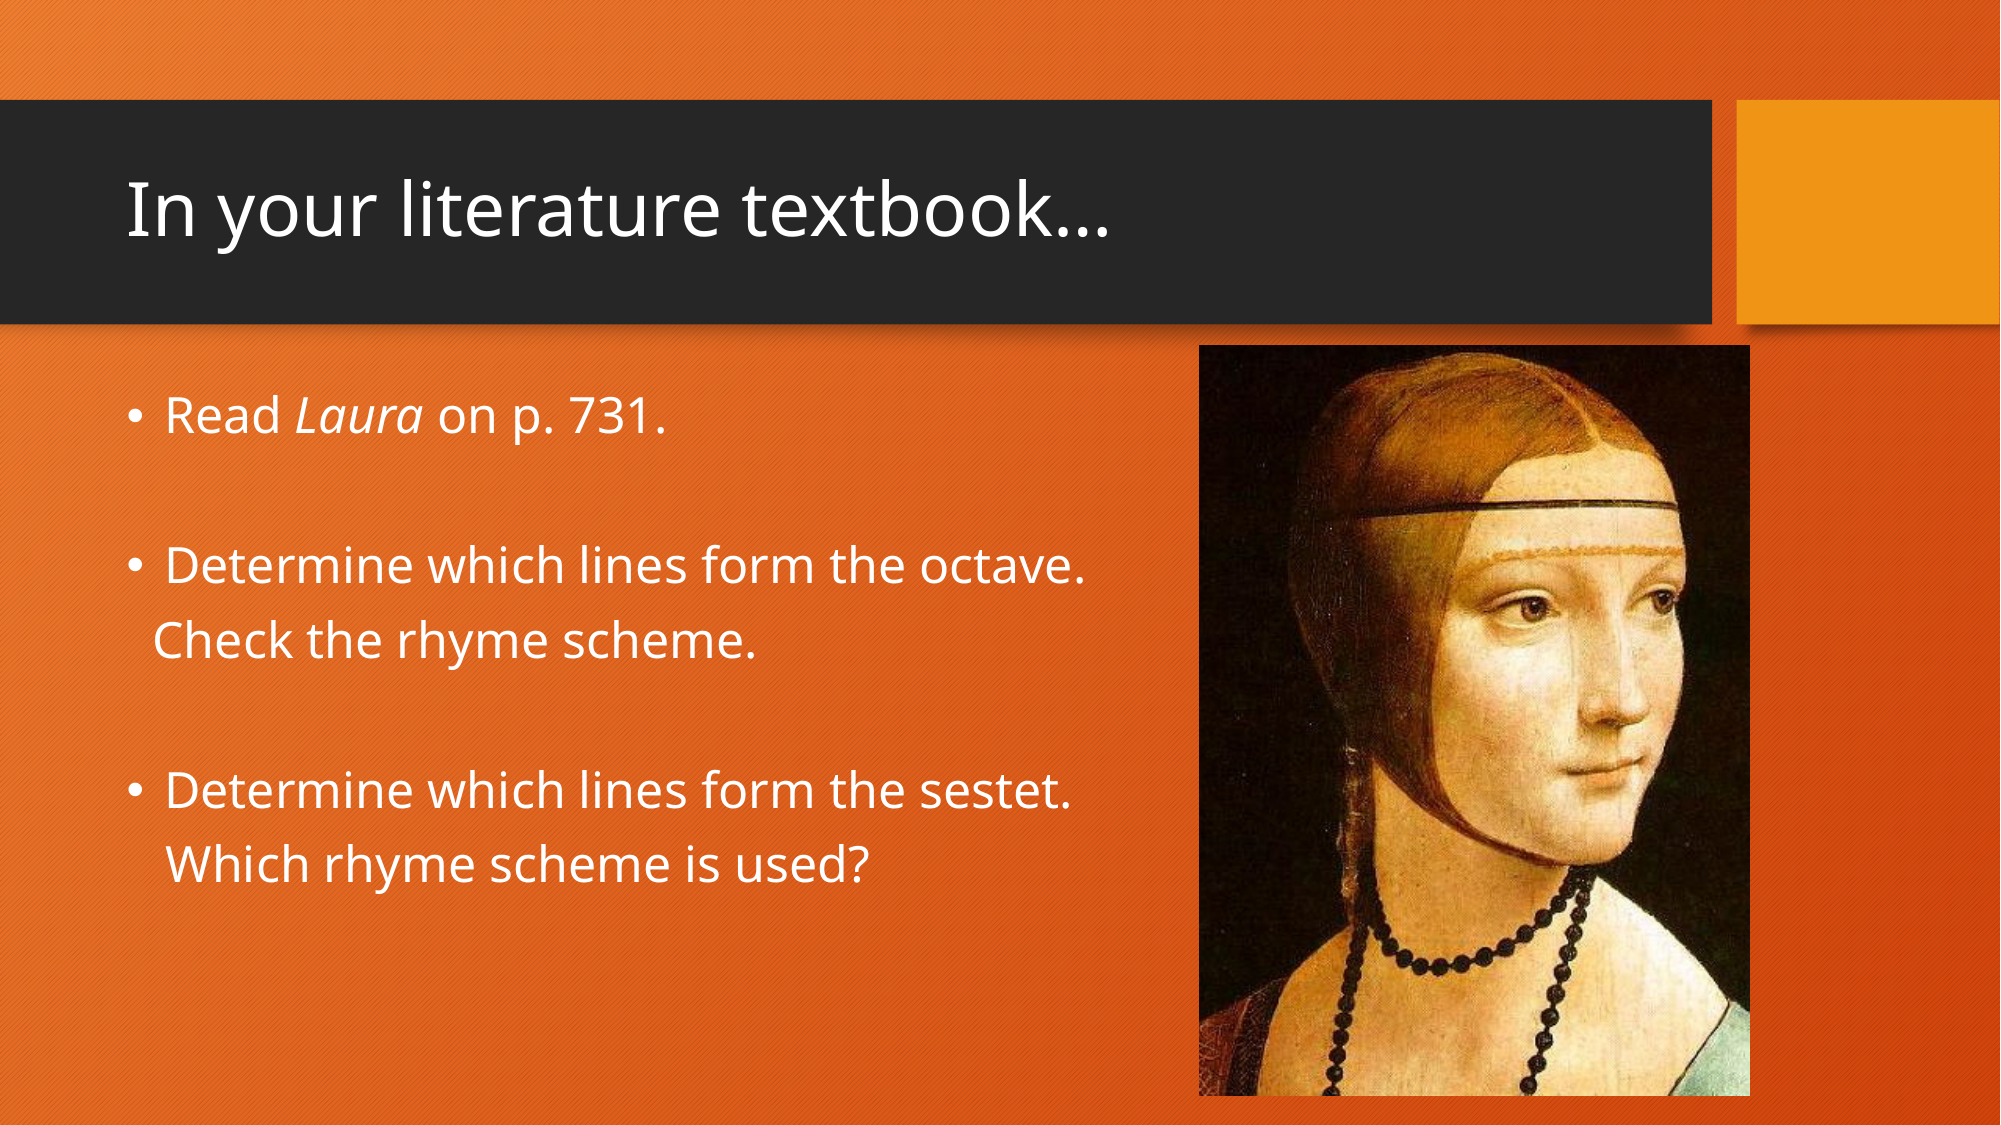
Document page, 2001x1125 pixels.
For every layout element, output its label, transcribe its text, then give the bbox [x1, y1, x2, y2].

list Read Laura on p. 731. Determine which lines form the octave. Check the rhyme scheme. Determine which lines form the sestet. Which rhyme scheme is used? [111, 383, 1198, 974]
picture [0, 325, 2000, 1096]
title In your literature textbook… [111, 123, 1689, 301]
